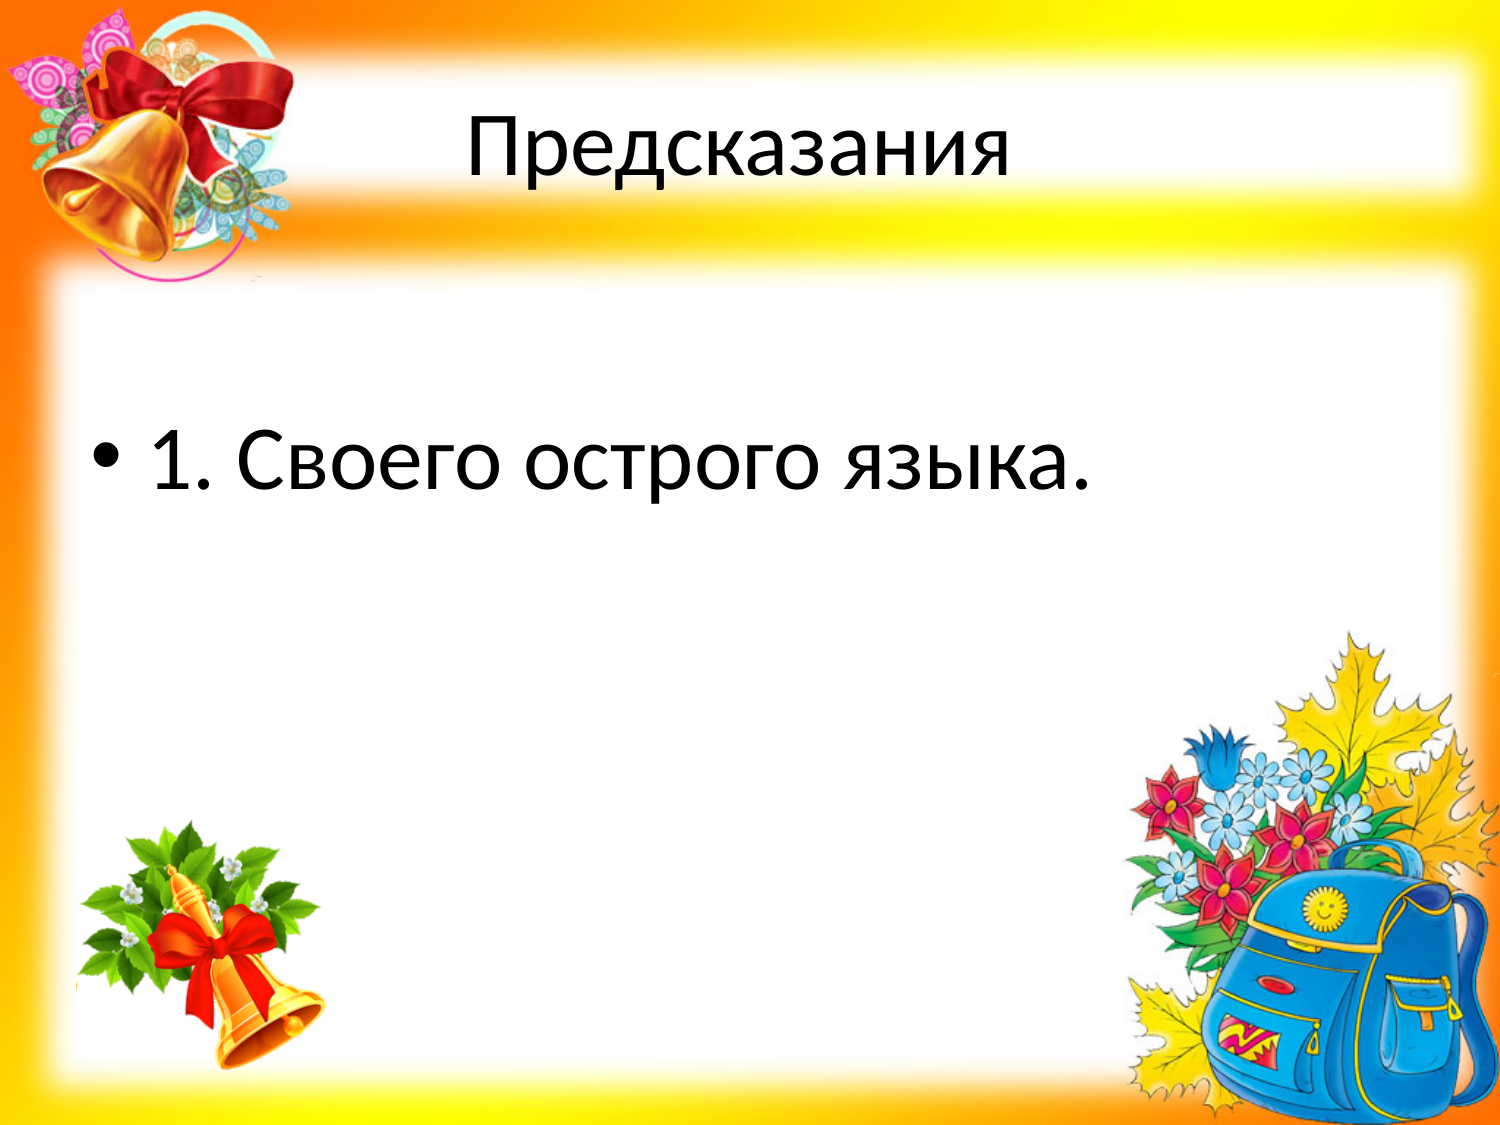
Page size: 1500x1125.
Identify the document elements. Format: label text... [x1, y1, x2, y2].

list 1. Своего острого языка. [75, 262, 1425, 1005]
title Предсказания [75, 45, 1425, 233]
picture [0, 0, 1500, 1125]
